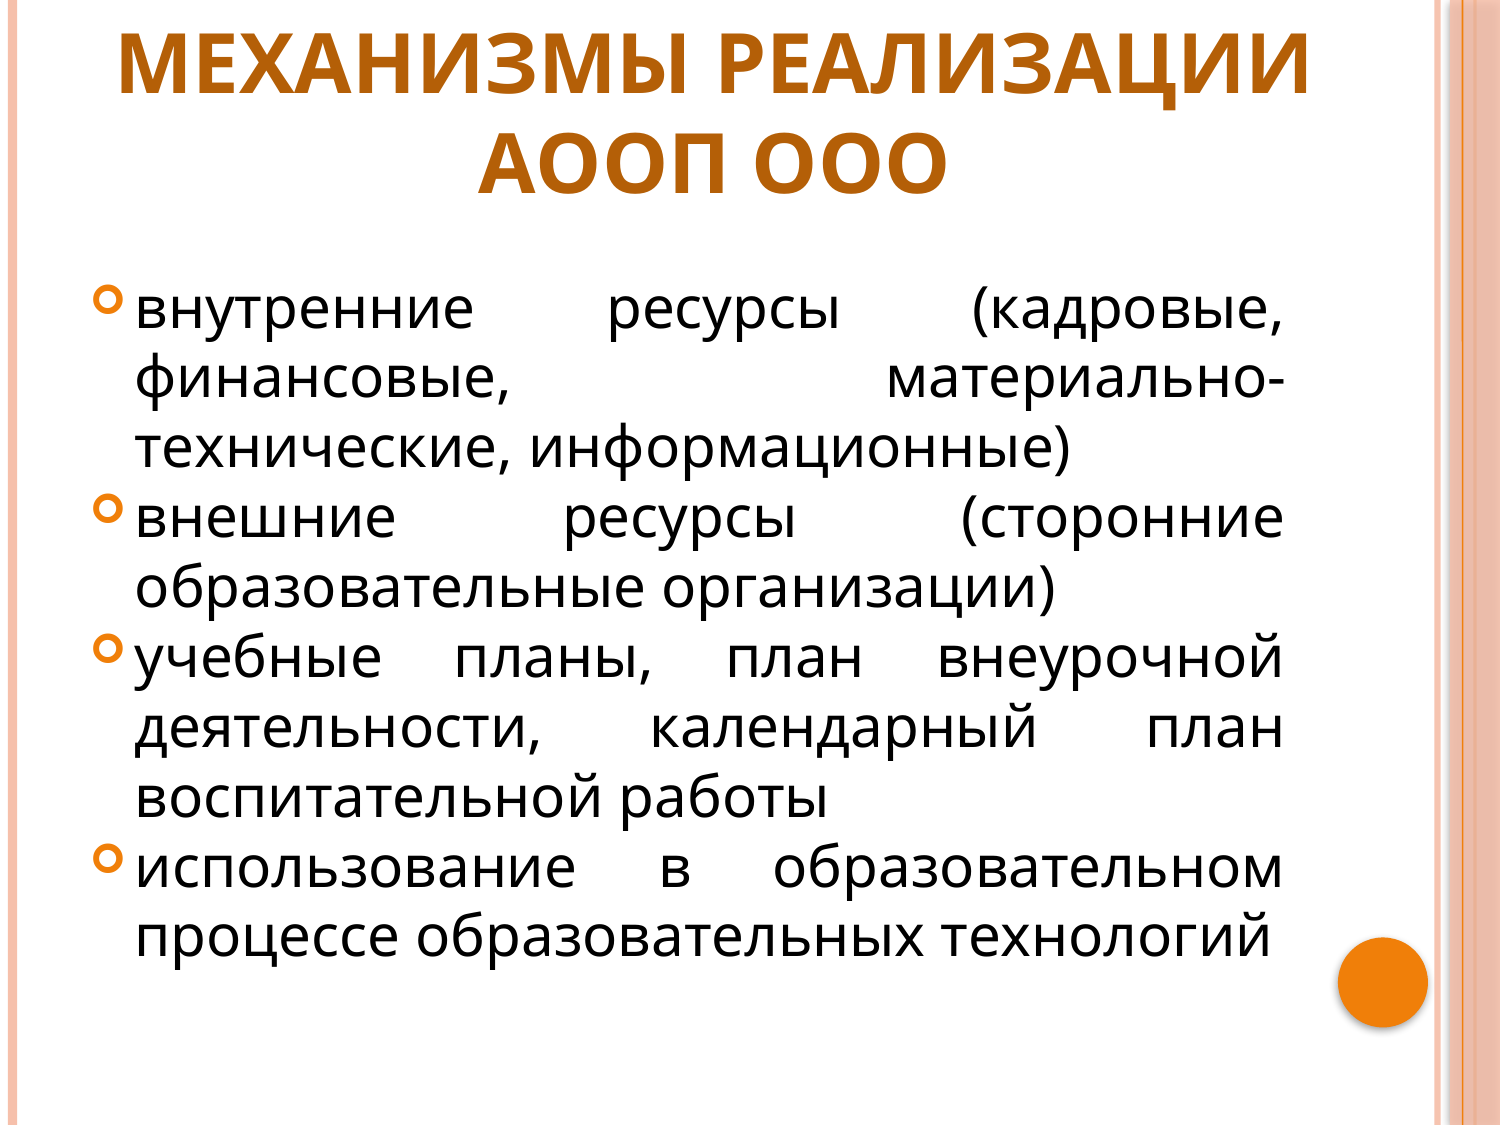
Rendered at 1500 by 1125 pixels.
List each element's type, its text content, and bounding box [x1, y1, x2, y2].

title Механизмы реализации АООП ООО [29, 66, 1400, 218]
list внутренние ресурсы (кадровые, финансовые, материально-технические, информационные) внешние ресурсы (сторонние образовательные организации) учебные планы, план внеурочной деятельности, календарный план воспитательной работы использование в образовательном процессе образовательных технологий [75, 262, 1300, 1062]
